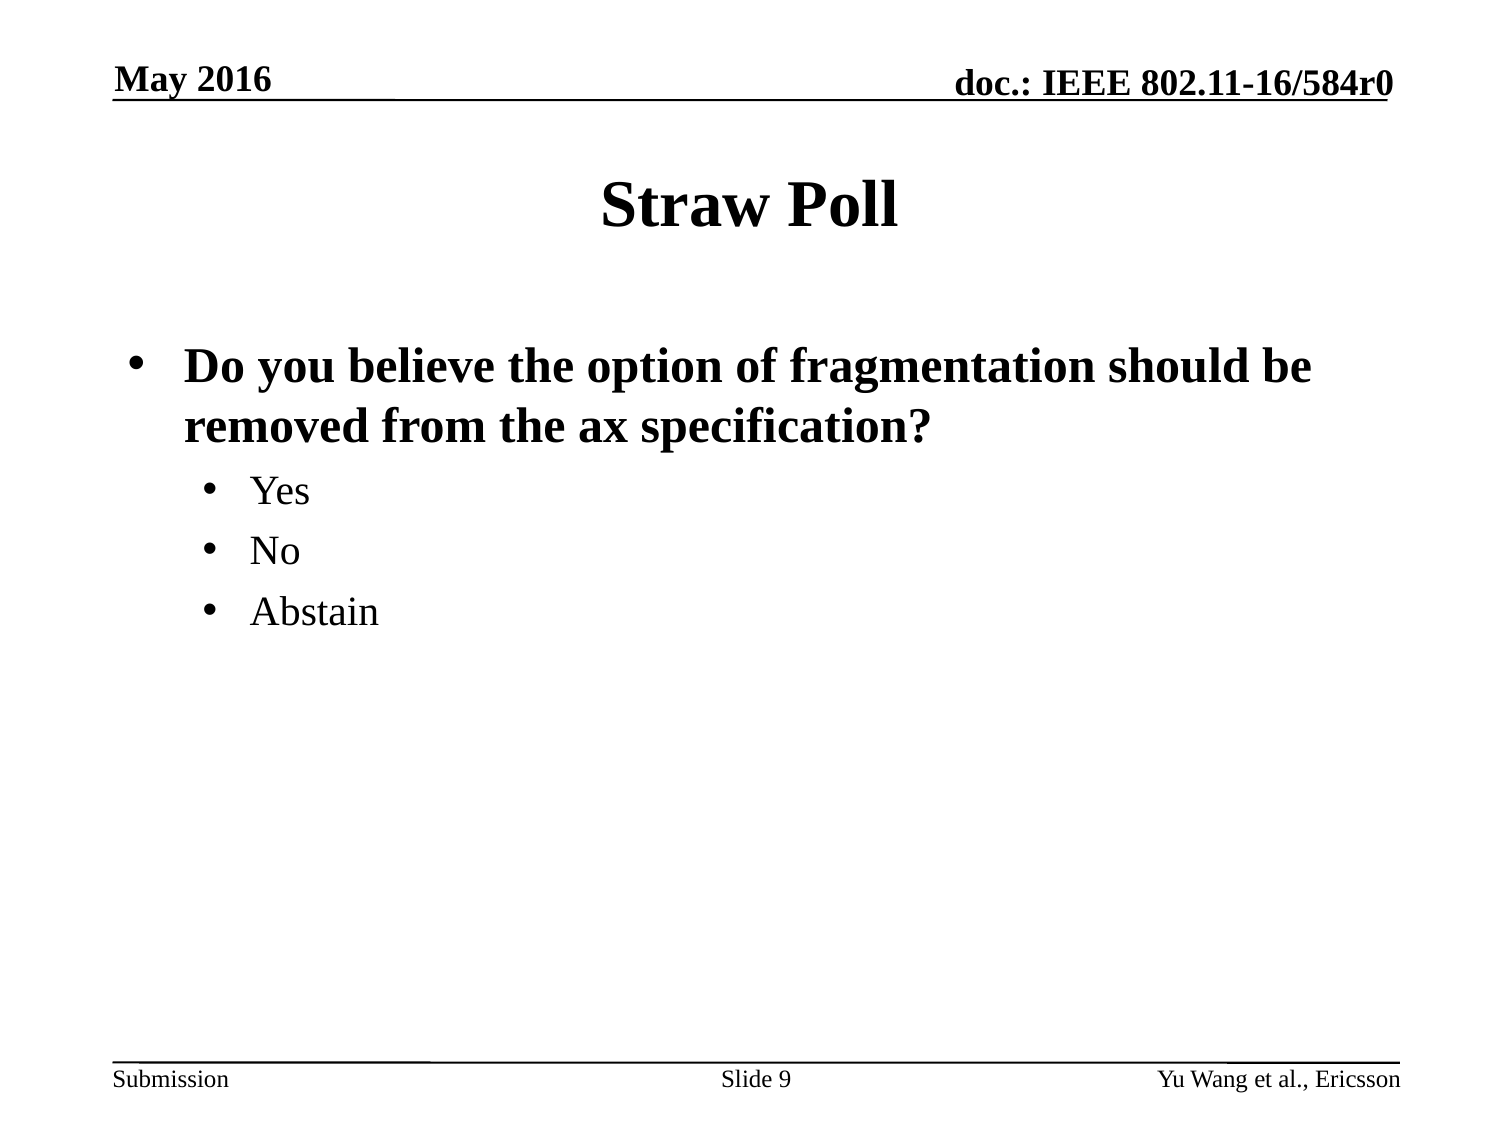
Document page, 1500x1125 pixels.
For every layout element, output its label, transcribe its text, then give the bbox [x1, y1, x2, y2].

title Straw Poll [112, 112, 1388, 288]
list Do you believe the option of fragmentation should be removed from the ax specification? Yes No Abstain [112, 324, 1388, 1000]
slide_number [114, 54, 423, 100]
footer Yu Wang et al., Ericsson [878, 1061, 1402, 1093]
slide_number Slide 9 [712, 1061, 800, 1123]
